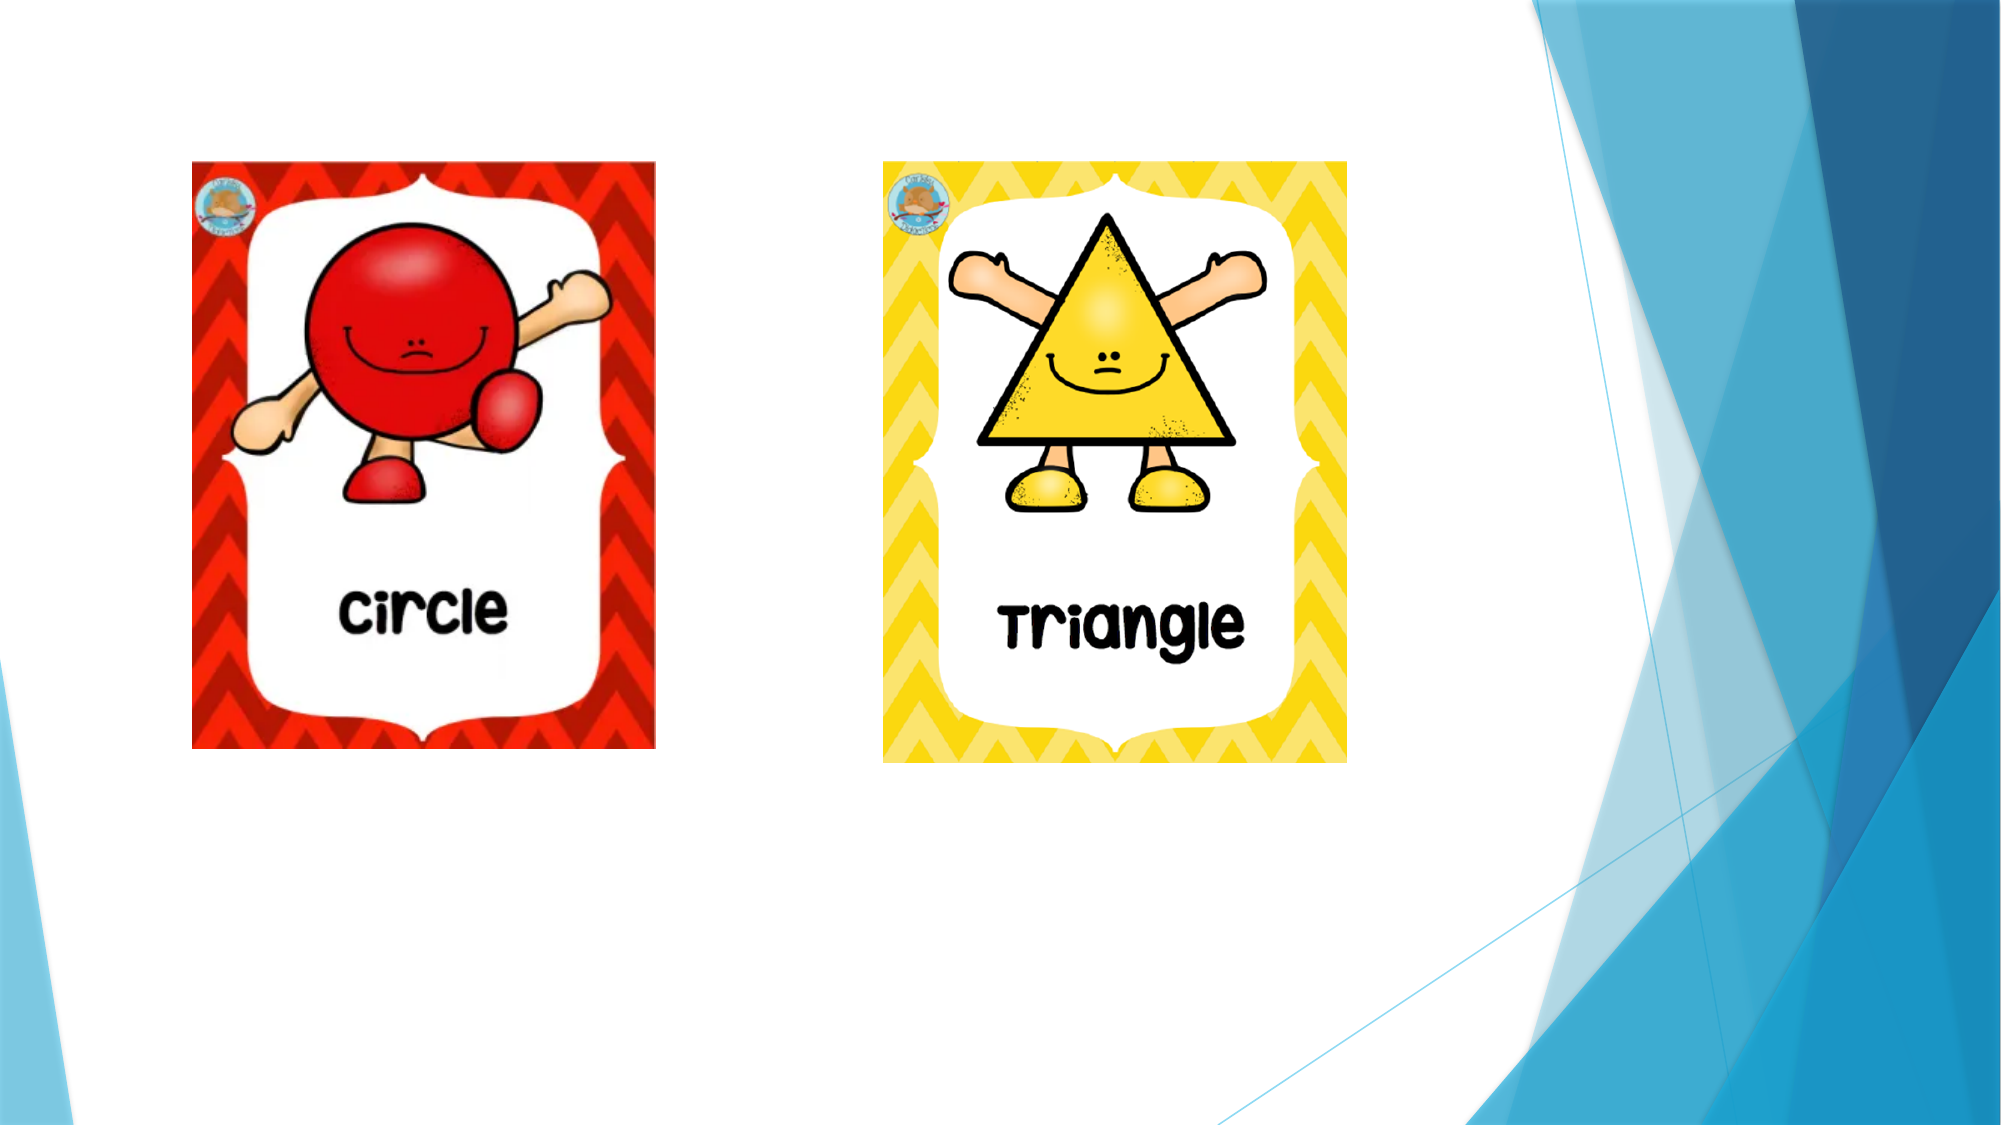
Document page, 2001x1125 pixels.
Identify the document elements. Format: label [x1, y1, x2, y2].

list [191, 161, 656, 749]
title [111, 99, 1522, 949]
picture [882, 161, 1347, 764]
